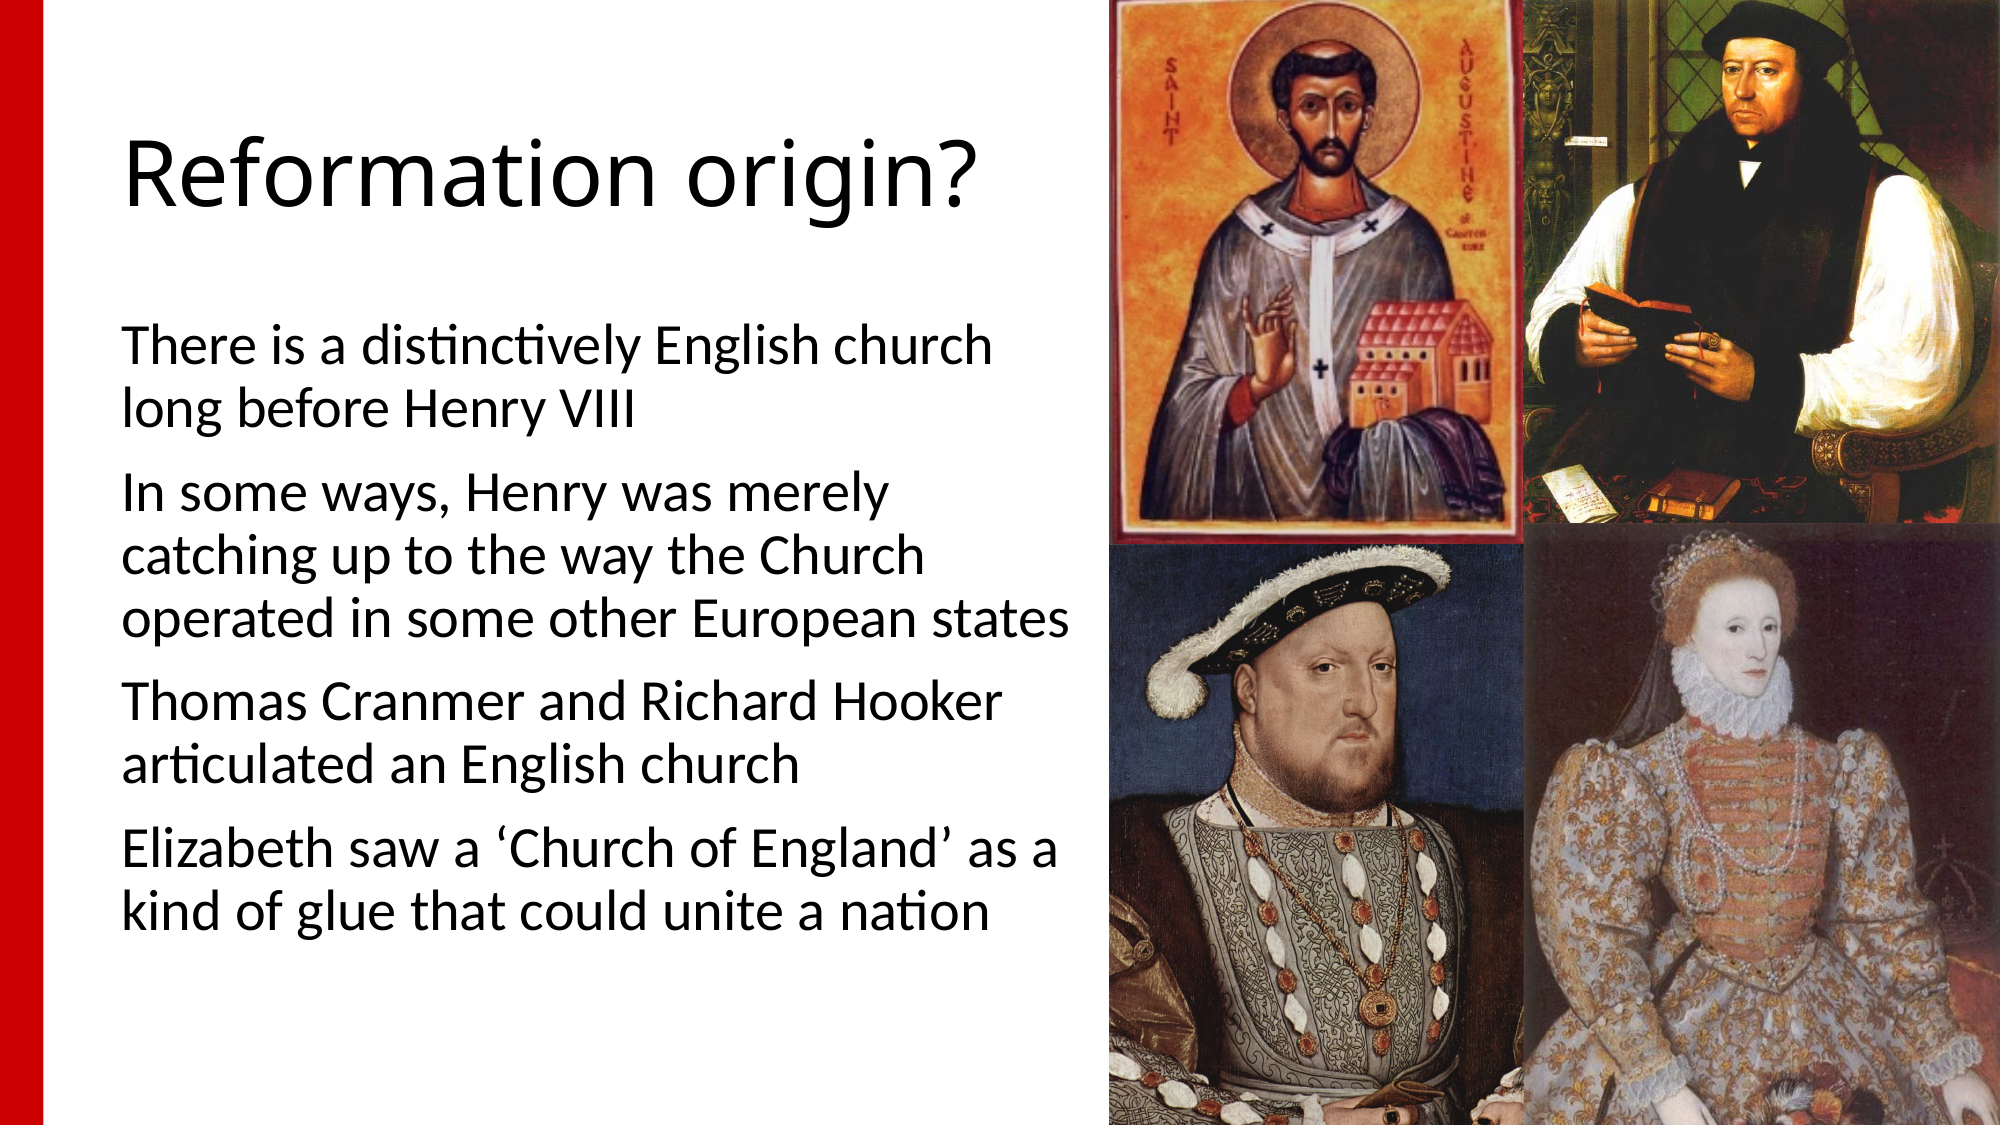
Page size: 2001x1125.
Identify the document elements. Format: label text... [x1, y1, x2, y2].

text_box [0, 0, 44, 1125]
picture [1109, 0, 2000, 1125]
list There is a distinctively English church long before Henry VIII In some ways, Henry was merely catching up to the way the Church operated in some other European states Thomas Cranmer and Richard Hooker articulated an English church Elizabeth saw a ‘Church of England’ as a kind of glue that could unite a nation [106, 306, 1109, 1096]
title Reformation origin? [106, 68, 1109, 286]
